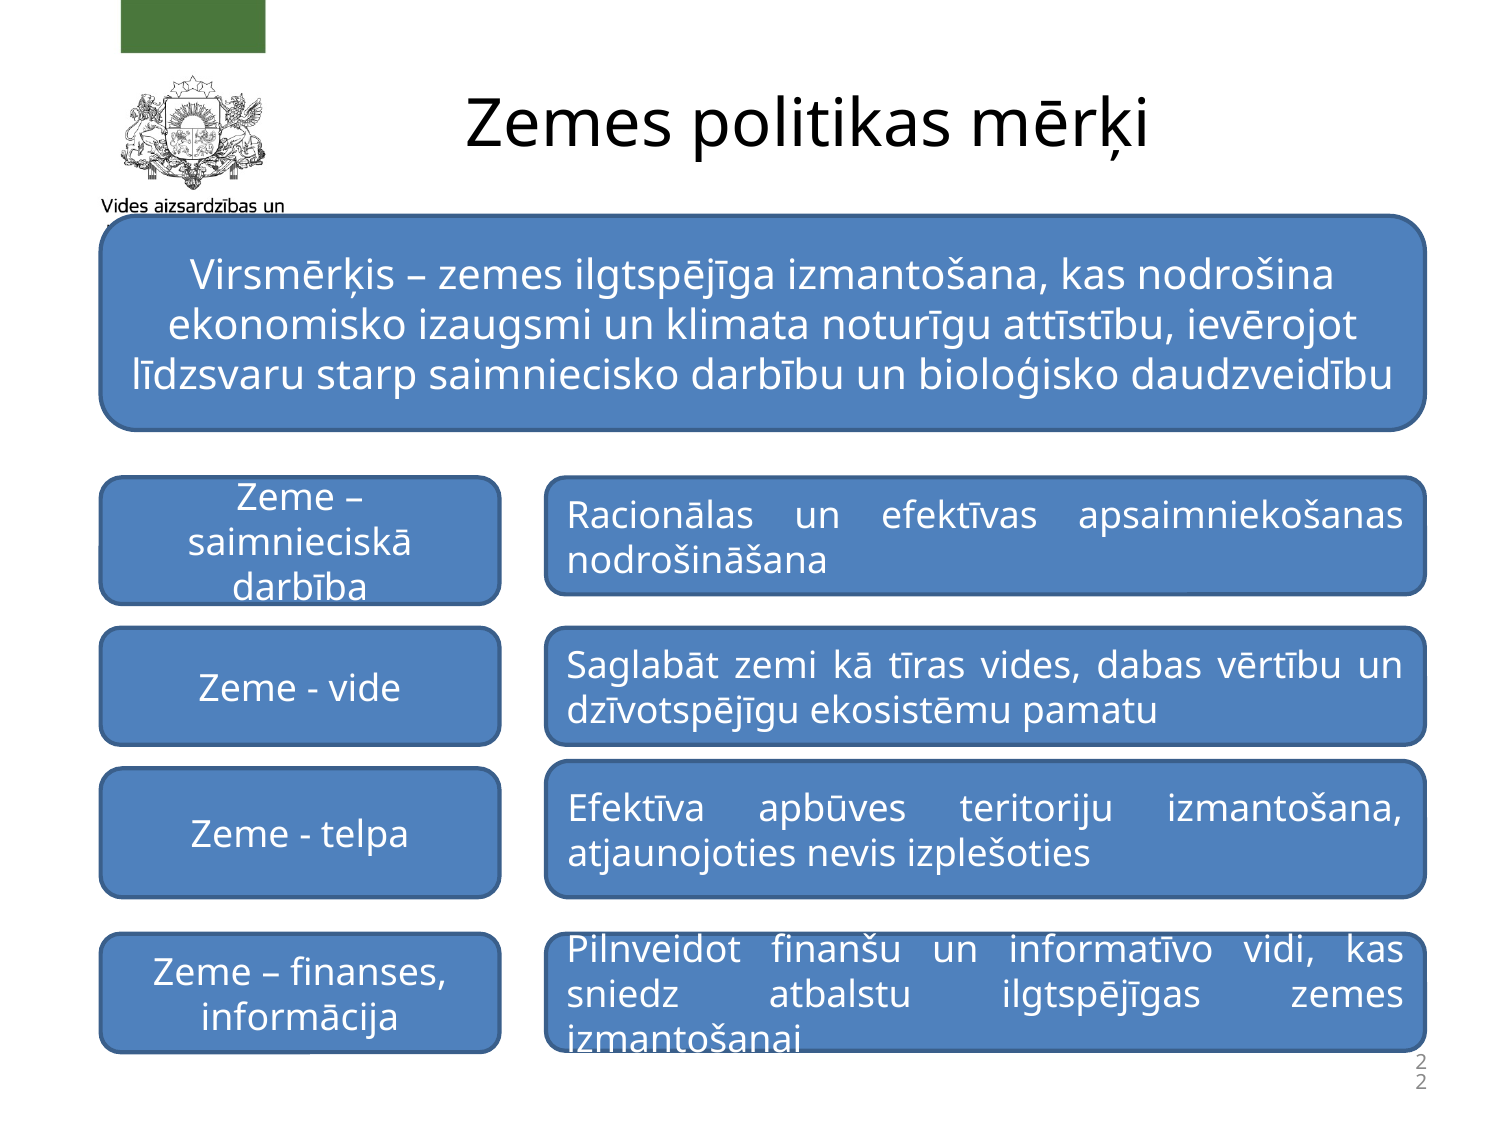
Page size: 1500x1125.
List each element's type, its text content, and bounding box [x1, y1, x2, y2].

text_box Racionālas un efektīvas apsaimniekošanas nodrošināšana [543, 475, 1428, 597]
text_box Zeme – finanses, informācija [98, 931, 502, 1055]
text_box Zeme - vide [98, 625, 502, 747]
picture [48, 0, 338, 321]
text_box Virsmērķis – zemes ilgtspējīga izmantošana, kas nodrošina ekonomisko izaugsmi un klimata noturīgu attīstību, ievērojot līdzsvaru starp saimniecisko darbību un bioloģisko daudzveidību [98, 213, 1428, 433]
text_box Efektīva apbūves teritoriju izmantošana, atjaunojoties nevis izplešoties [543, 758, 1428, 900]
text_box Pilnveidot finanšu un informatīvo vidi, kas sniedz atbalstu ilgtspējīgas zemes izmantošanai [543, 931, 1428, 1053]
slide_number 22 [1400, 1037, 1450, 1088]
title Zemes politikas mērķi [449, 71, 1451, 242]
text_box Saglabāt zemi kā tīras vides, dabas vērtību un dzīvotspējīgu ekosistēmu pamatu [543, 625, 1428, 747]
text_box Zeme - telpa [98, 766, 502, 900]
text_box Zeme – saimnieciskā darbība [98, 475, 502, 607]
